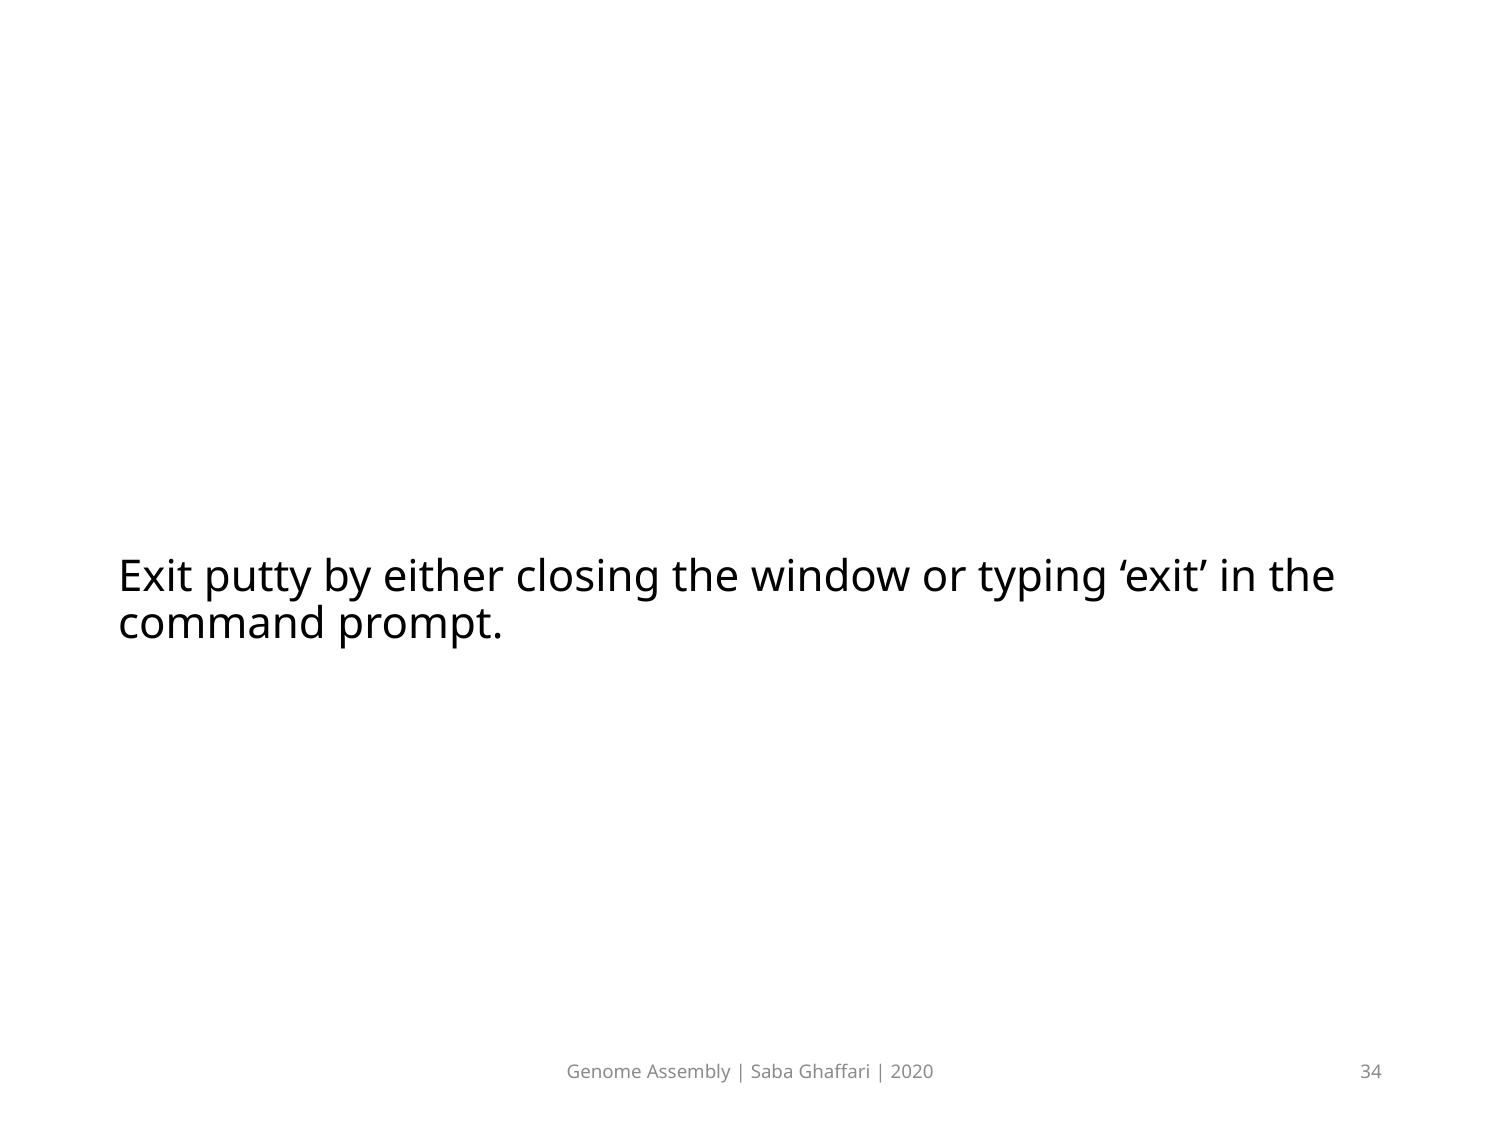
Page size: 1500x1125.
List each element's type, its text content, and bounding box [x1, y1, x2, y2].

slide_number 34 [1059, 1042, 1397, 1103]
footer Genome Assembly | Saba Ghaffari | 2020 [496, 1042, 1004, 1103]
list Exit putty by either closing the window or typing ‘exit’ in the command prompt. [103, 546, 1397, 1014]
